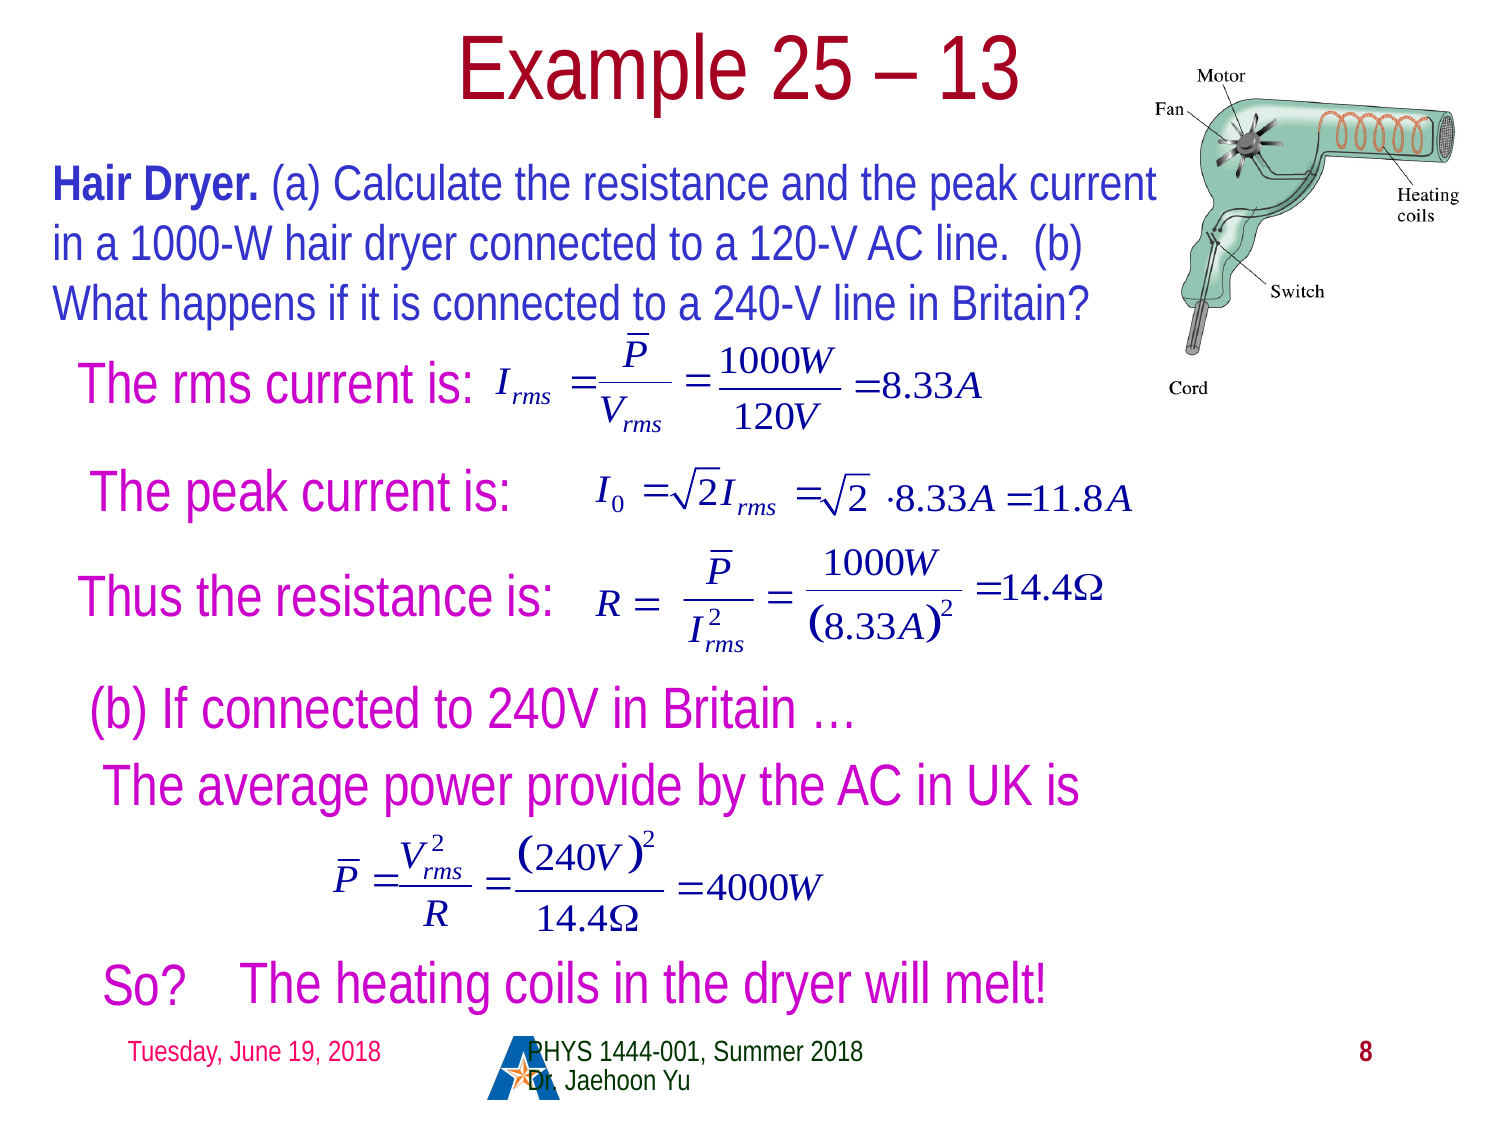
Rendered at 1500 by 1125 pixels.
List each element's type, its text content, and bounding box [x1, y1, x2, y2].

picture [487, 1036, 512, 1100]
text_box (b) If connected to 240V in Britain … [74, 662, 913, 818]
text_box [711, 334, 988, 438]
text_box So? [87, 939, 213, 1025]
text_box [591, 324, 713, 443]
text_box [812, 465, 1138, 523]
title Example 25 – 13 [37, 0, 1463, 126]
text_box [676, 541, 794, 663]
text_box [798, 536, 1113, 661]
picture [1074, 62, 1500, 401]
text_box The average power provide by the AC in UK is [87, 739, 1138, 825]
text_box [662, 459, 825, 524]
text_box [324, 850, 386, 901]
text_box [587, 581, 663, 625]
text_box The peak current is: [74, 445, 538, 531]
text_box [487, 355, 586, 413]
footer PHYS 1444-001, Summer 2018 Dr. Jaehoon Yu [512, 1024, 988, 1101]
slide_number 8 [1074, 1024, 1388, 1101]
text_box The heating coils in the dryer will melt! [225, 937, 1088, 1023]
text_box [507, 818, 837, 941]
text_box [391, 824, 502, 936]
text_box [587, 463, 657, 521]
text_box Hair Dryer. (a) Calculate the resistance and the peak current in a 1000-W hair dryer connected to a 120-V AC line. (b) What happens if it is connected to a 240-V line in Britain? [37, 142, 1069, 338]
text_box The rms current is: [62, 337, 500, 423]
text_box Thus the resistance is: [62, 550, 588, 636]
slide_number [112, 1024, 426, 1101]
